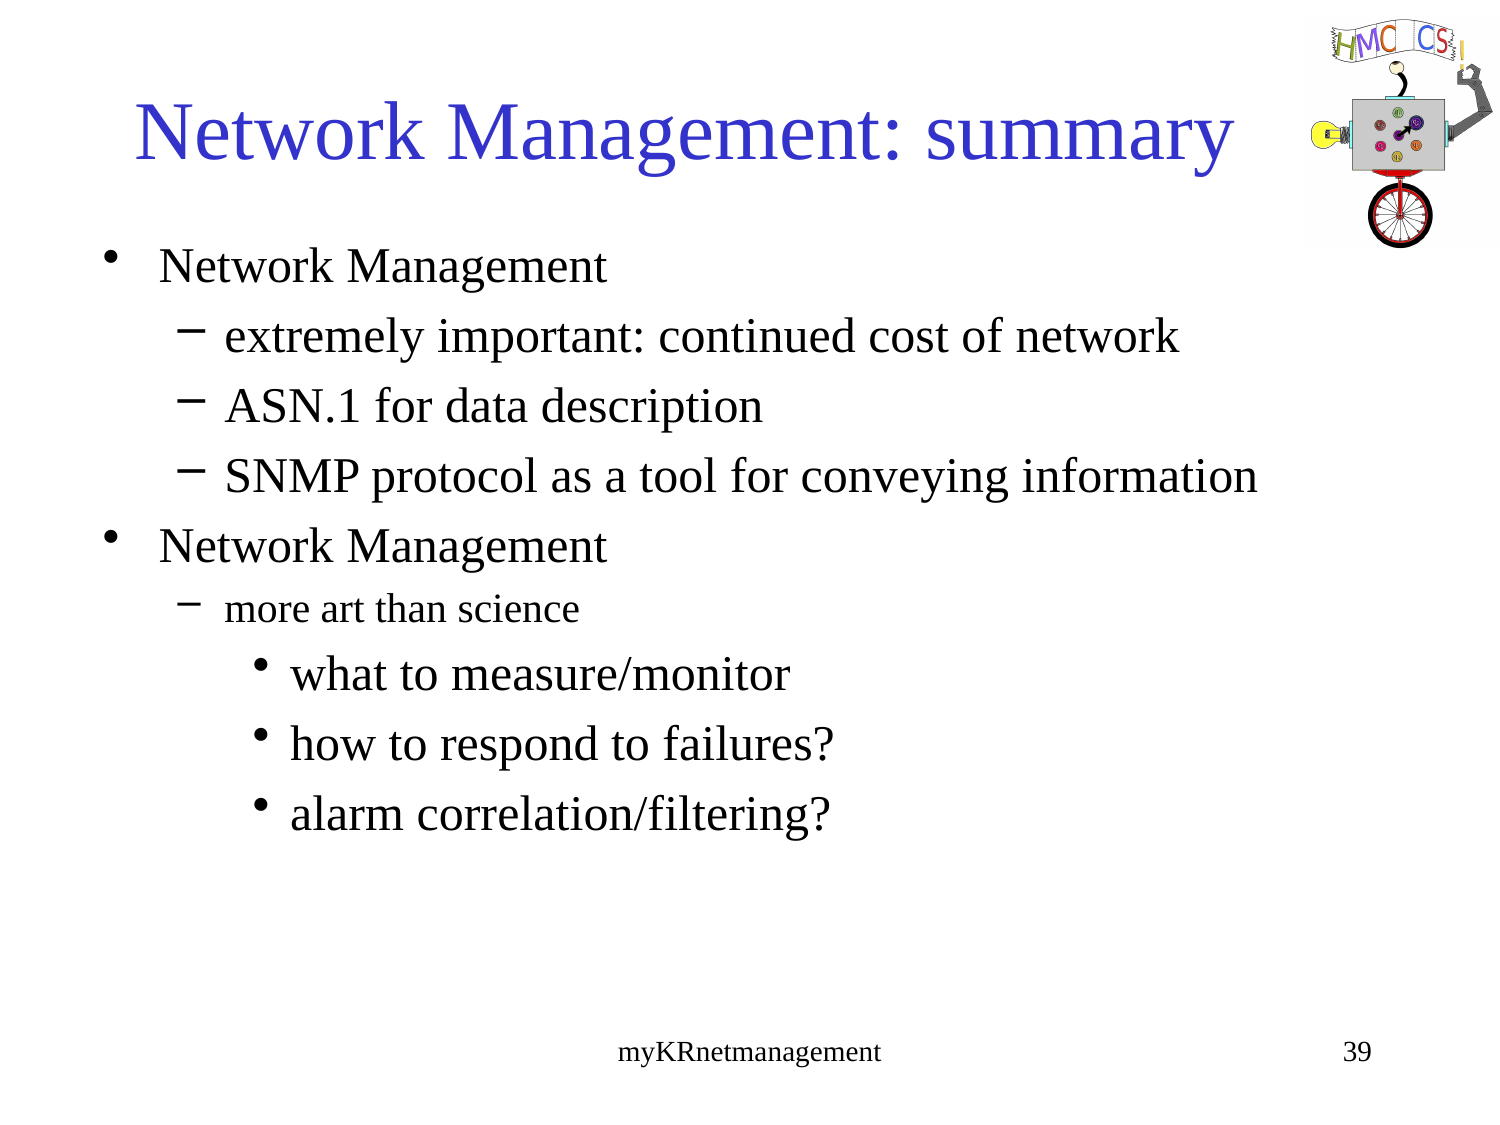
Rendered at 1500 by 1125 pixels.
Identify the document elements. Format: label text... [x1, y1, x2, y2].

footer myKRnetmanagement [512, 1025, 988, 1100]
picture [1306, 15, 1500, 249]
title Network Management: summary [97, 58, 1274, 195]
list Network Management extremely important: continued cost of network ASN.1 for data description SNMP protocol as a tool for conveying information Network Management more art than science what to measure/monitor how to respond to failures? alarm correlation/filtering? [87, 224, 1411, 988]
slide_number 39 [1074, 1025, 1388, 1100]
